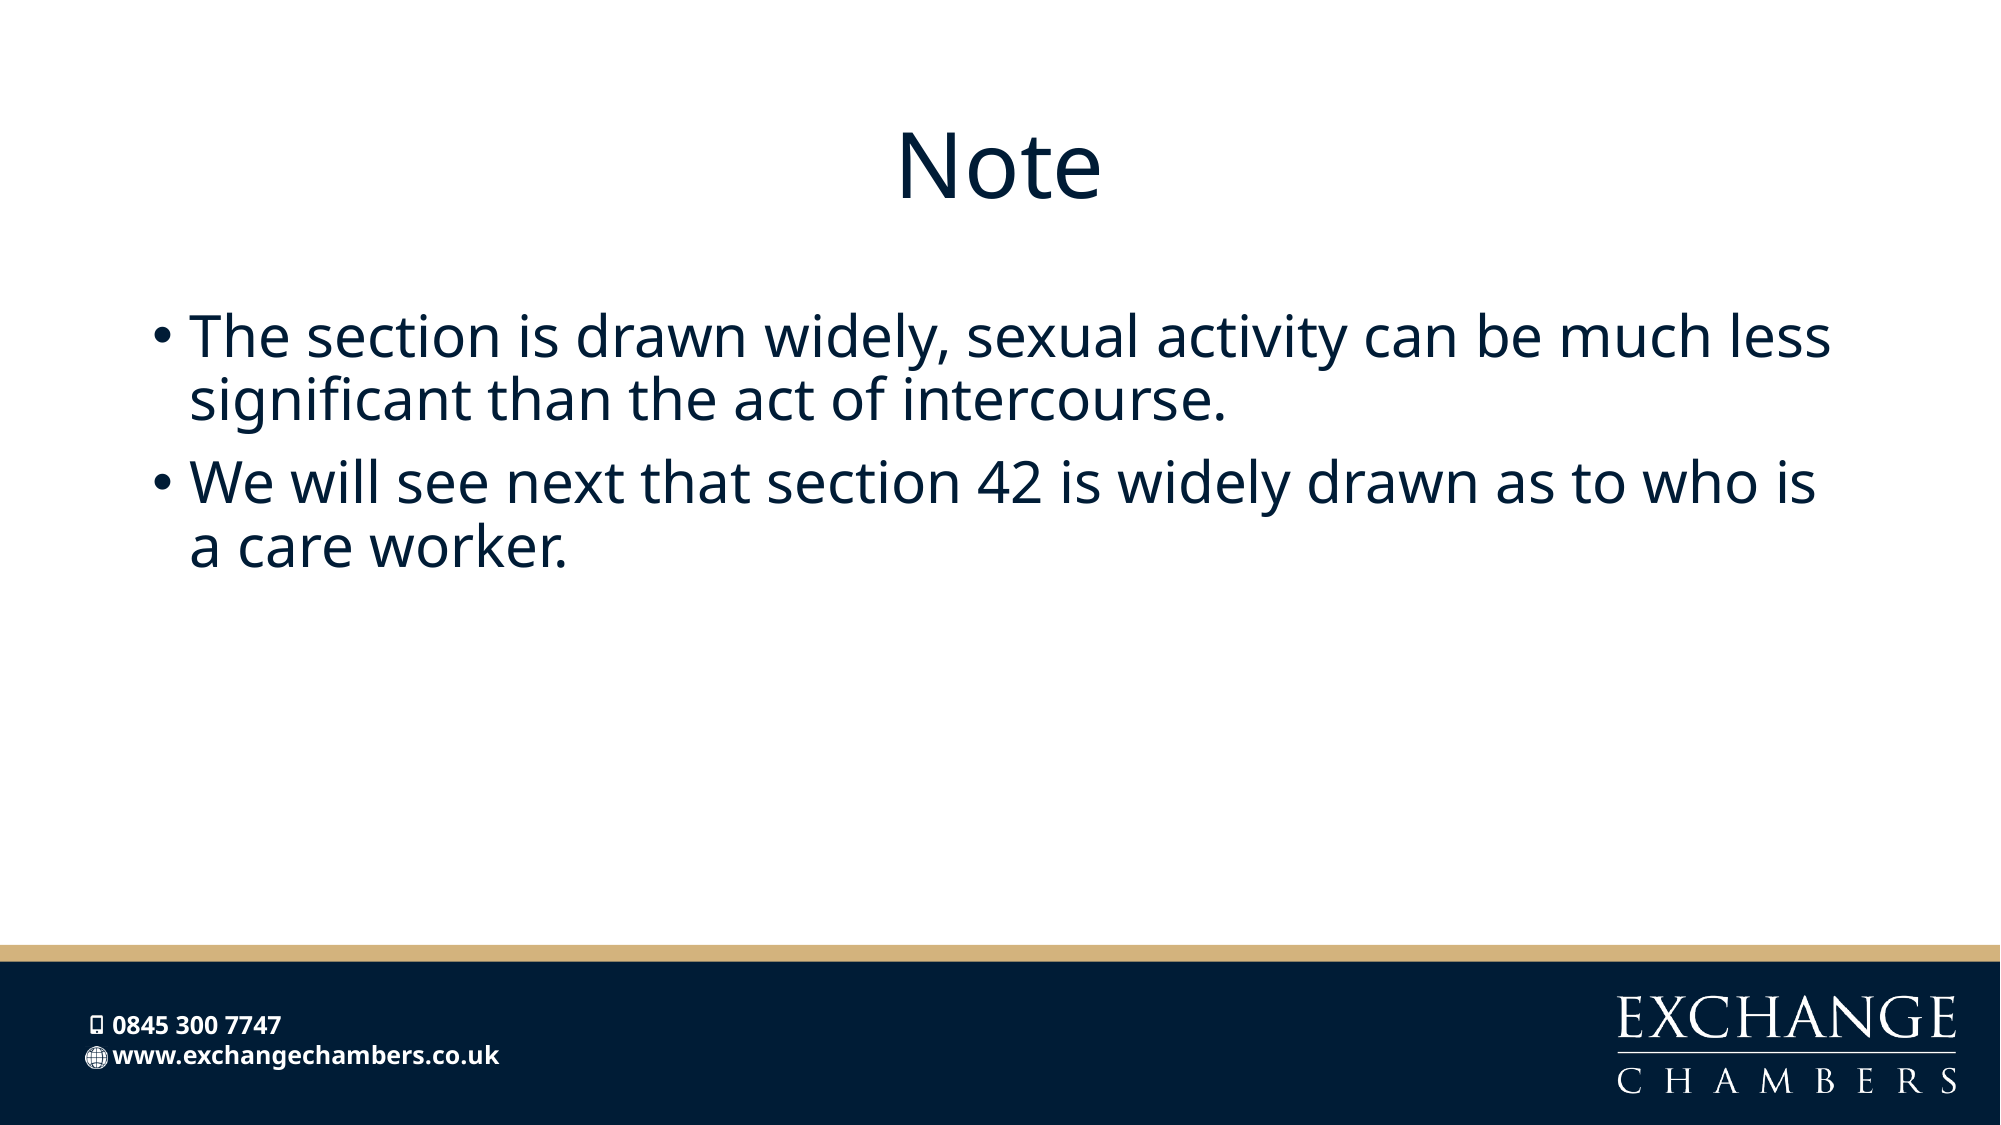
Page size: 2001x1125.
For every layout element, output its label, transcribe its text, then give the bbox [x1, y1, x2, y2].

list The section is drawn widely, sexual activity can be much less significant than the act of intercourse. We will see next that section 42 is widely drawn as to who is a care worker. [137, 299, 1863, 892]
picture [85, 1046, 108, 1069]
picture [90, 1015, 103, 1034]
title Note [137, 59, 1863, 278]
picture [1603, 975, 1968, 1114]
